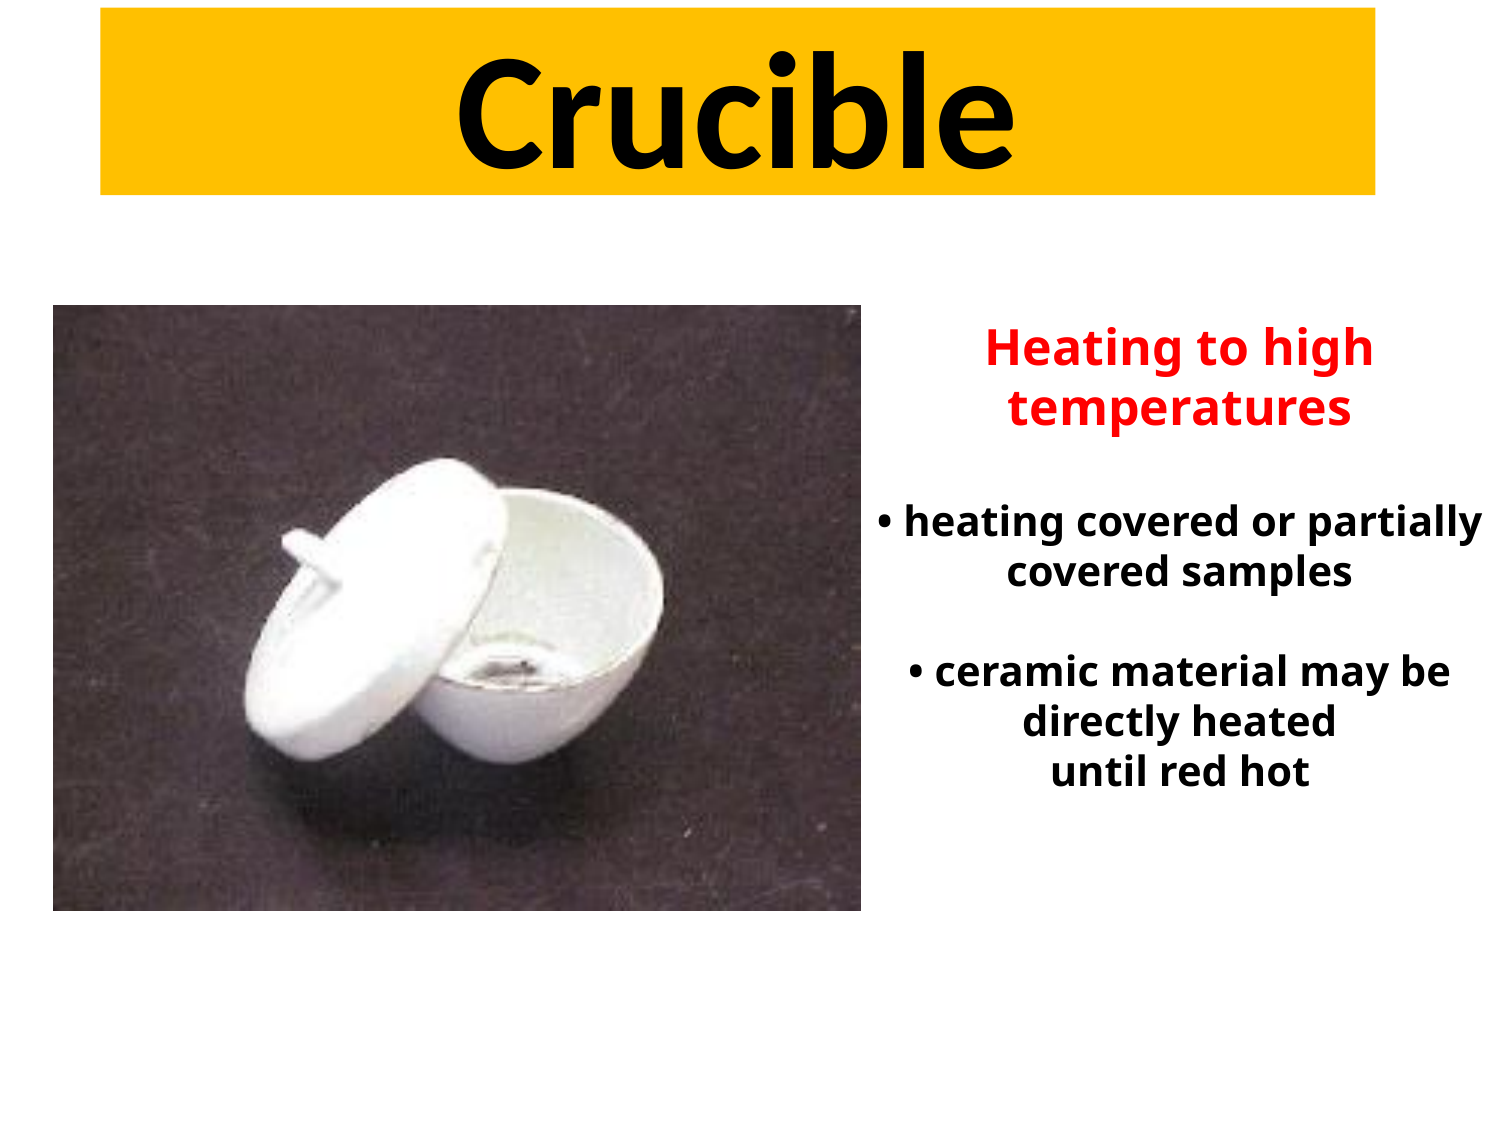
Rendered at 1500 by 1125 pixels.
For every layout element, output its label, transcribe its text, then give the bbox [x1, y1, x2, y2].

title Crucible [100, 7, 1376, 196]
picture [52, 304, 861, 911]
text_box Heating to high temperatures • heating covered or partially covered samples • ceramic material may be directly heated until red hot [863, 307, 1500, 803]
